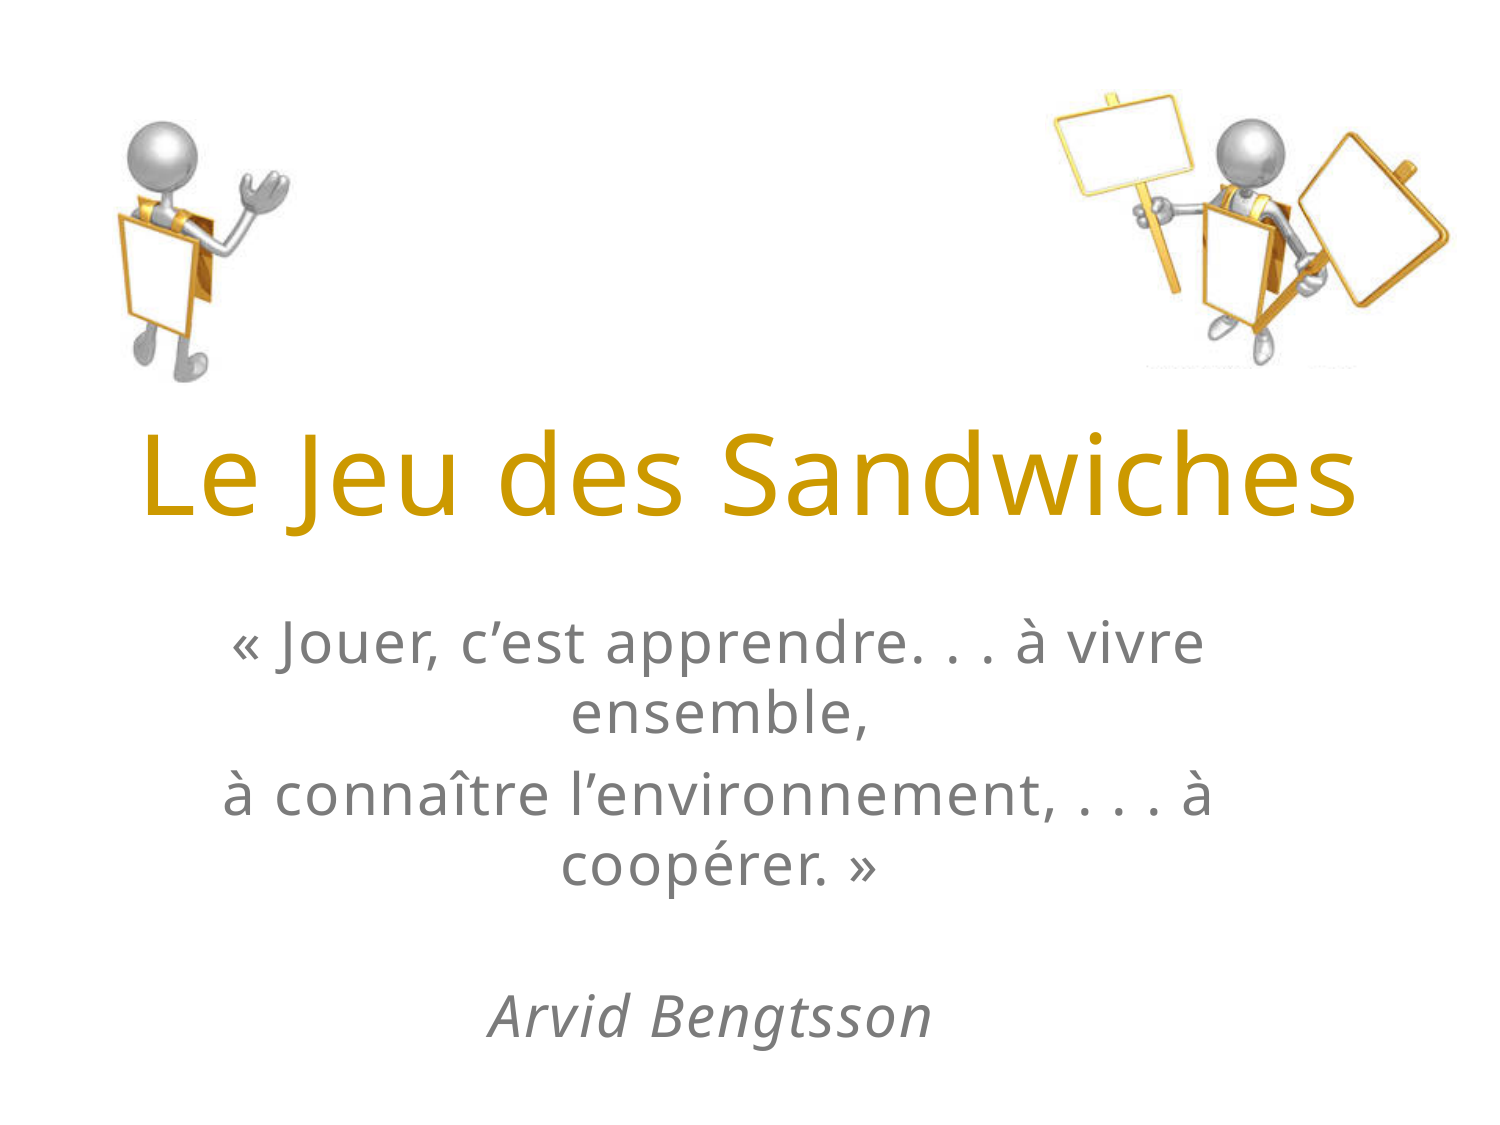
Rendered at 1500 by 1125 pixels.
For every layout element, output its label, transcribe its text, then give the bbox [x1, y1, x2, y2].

picture [111, 119, 297, 386]
picture [1045, 89, 1457, 369]
subtitle « Jouer, c’est apprendre. . . à vivre ensemble, à connaître l’environnement, . . . à coopérer. » Arvid Bengtsson [112, 597, 1329, 976]
title Le Jeu des Sandwiches [112, 349, 1388, 591]
